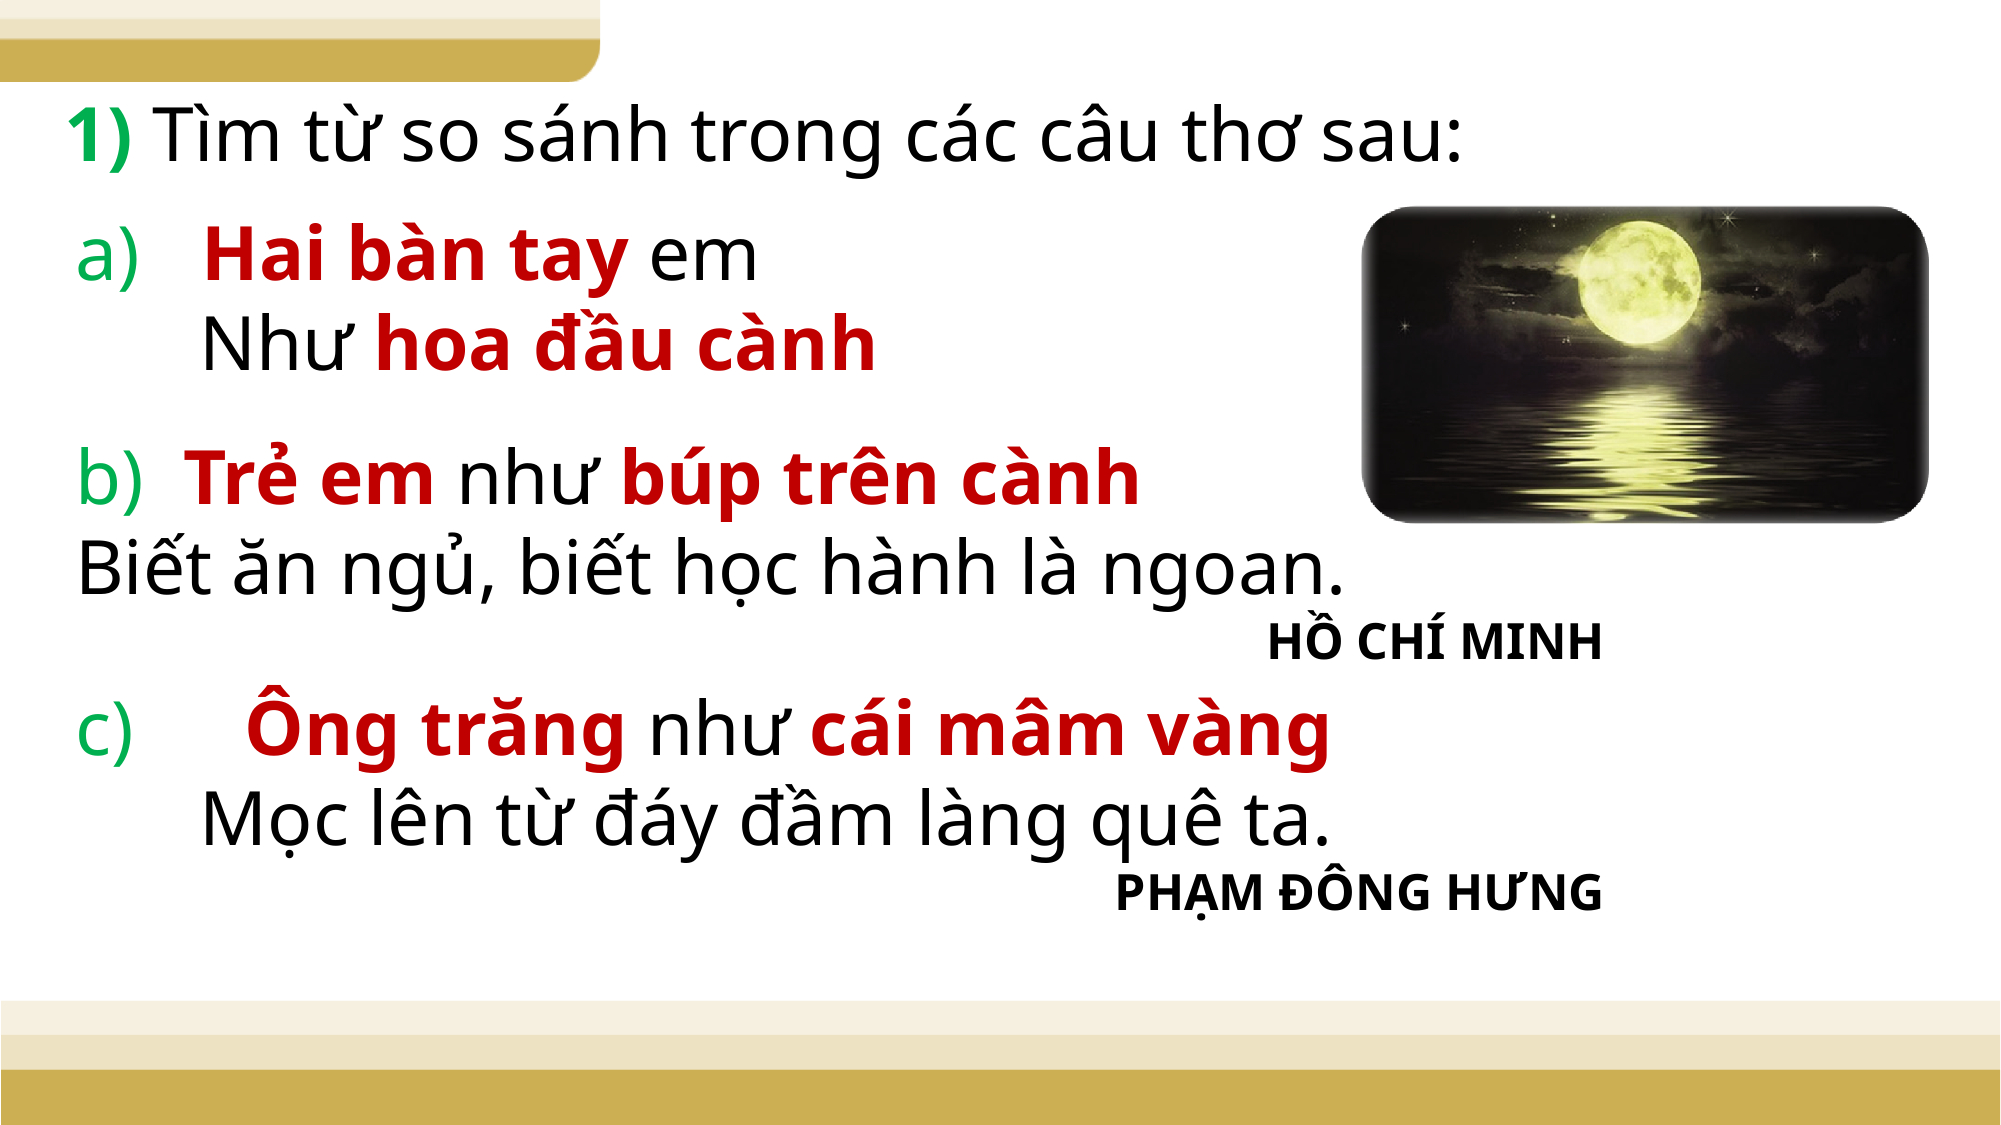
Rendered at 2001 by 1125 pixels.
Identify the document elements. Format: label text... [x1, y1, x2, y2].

text_box c) Ông trăng như cái mâm vàng Mọc lên từ đáy đầm làng quê ta. PHẠM ĐÔNG HƯNG [35, 673, 1620, 929]
text_box Hai bàn tay em Như hoa đầu cành [35, 198, 1344, 393]
picture [1344, 185, 1948, 543]
text_box 1) Tìm từ so sánh trong các câu thơ sau: [49, 79, 1950, 184]
text_box b) Trẻ em như búp trên cành Biết ăn ngủ, biết học hành là ngoan. HỒ CHÍ MINH [35, 421, 1620, 673]
